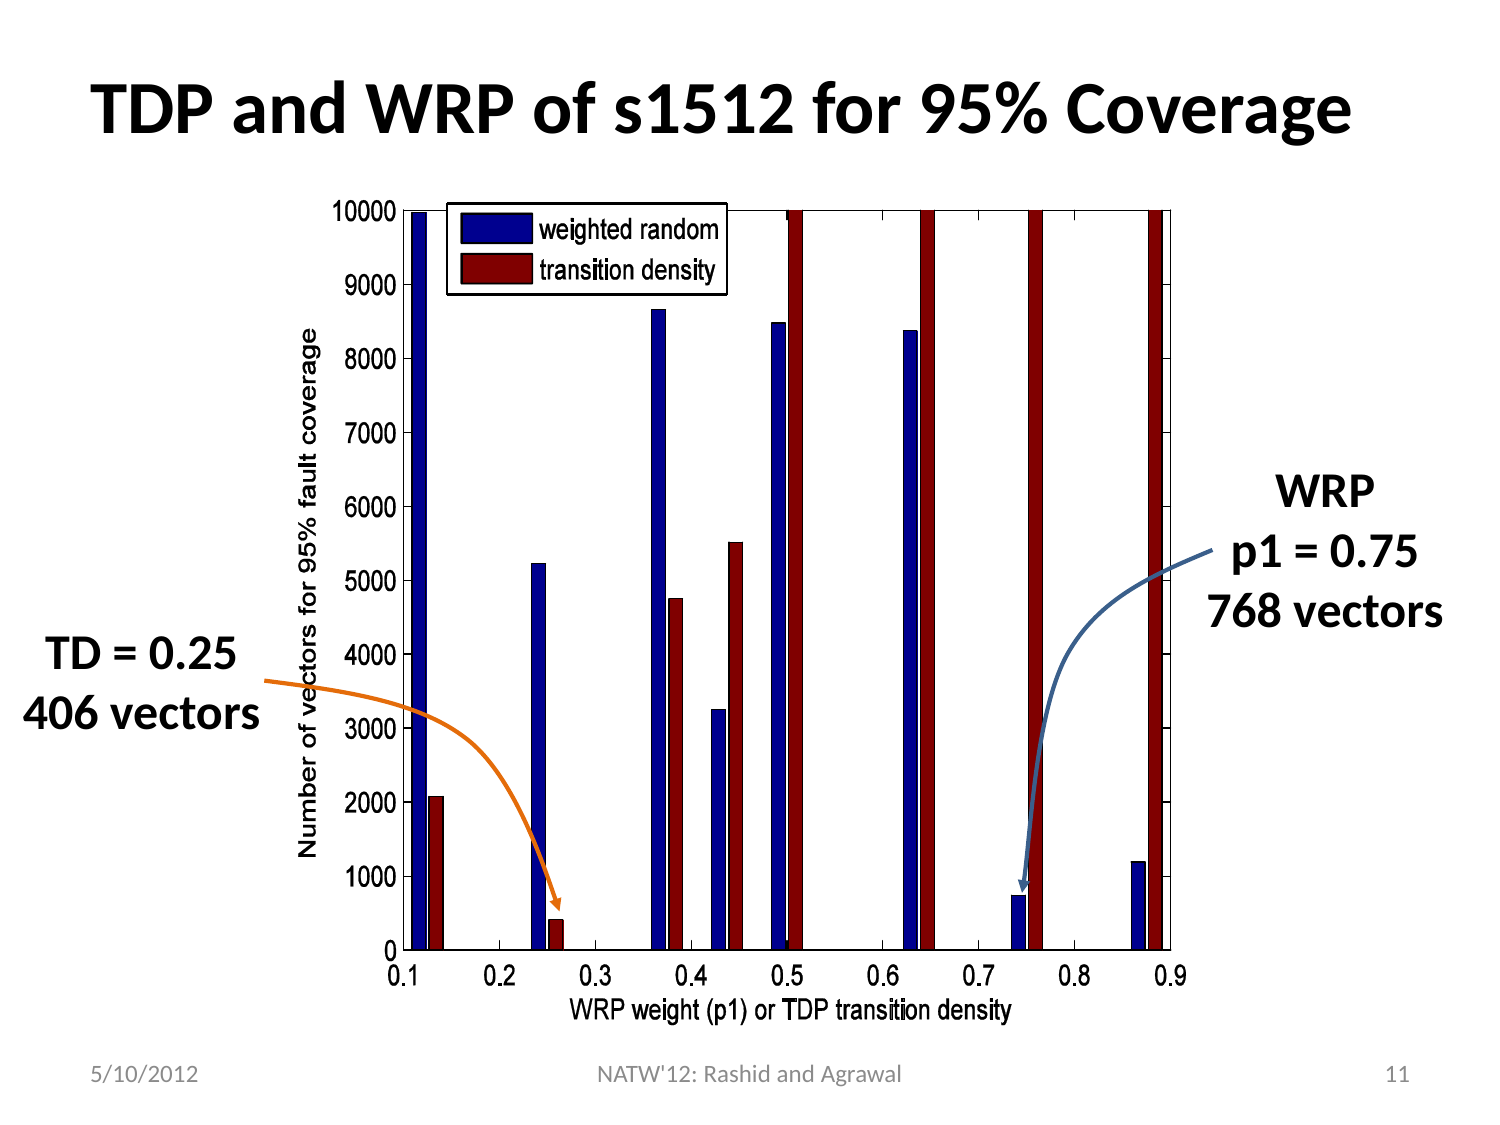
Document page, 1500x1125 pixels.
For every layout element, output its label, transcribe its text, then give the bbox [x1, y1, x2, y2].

text_box TD = 0.25 406 vectors [8, 612, 269, 748]
text_box WRP p1 = 0.75 768 vectors [1266, 449, 1475, 645]
slide_number 11 [1074, 1042, 1425, 1103]
footer NATW'12: Rashid and Agrawal [512, 1058, 988, 1103]
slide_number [75, 1042, 425, 1103]
title TDP and WRP of s1512 for 95% Coverage [75, 45, 1425, 163]
picture [274, 142, 1263, 1051]
